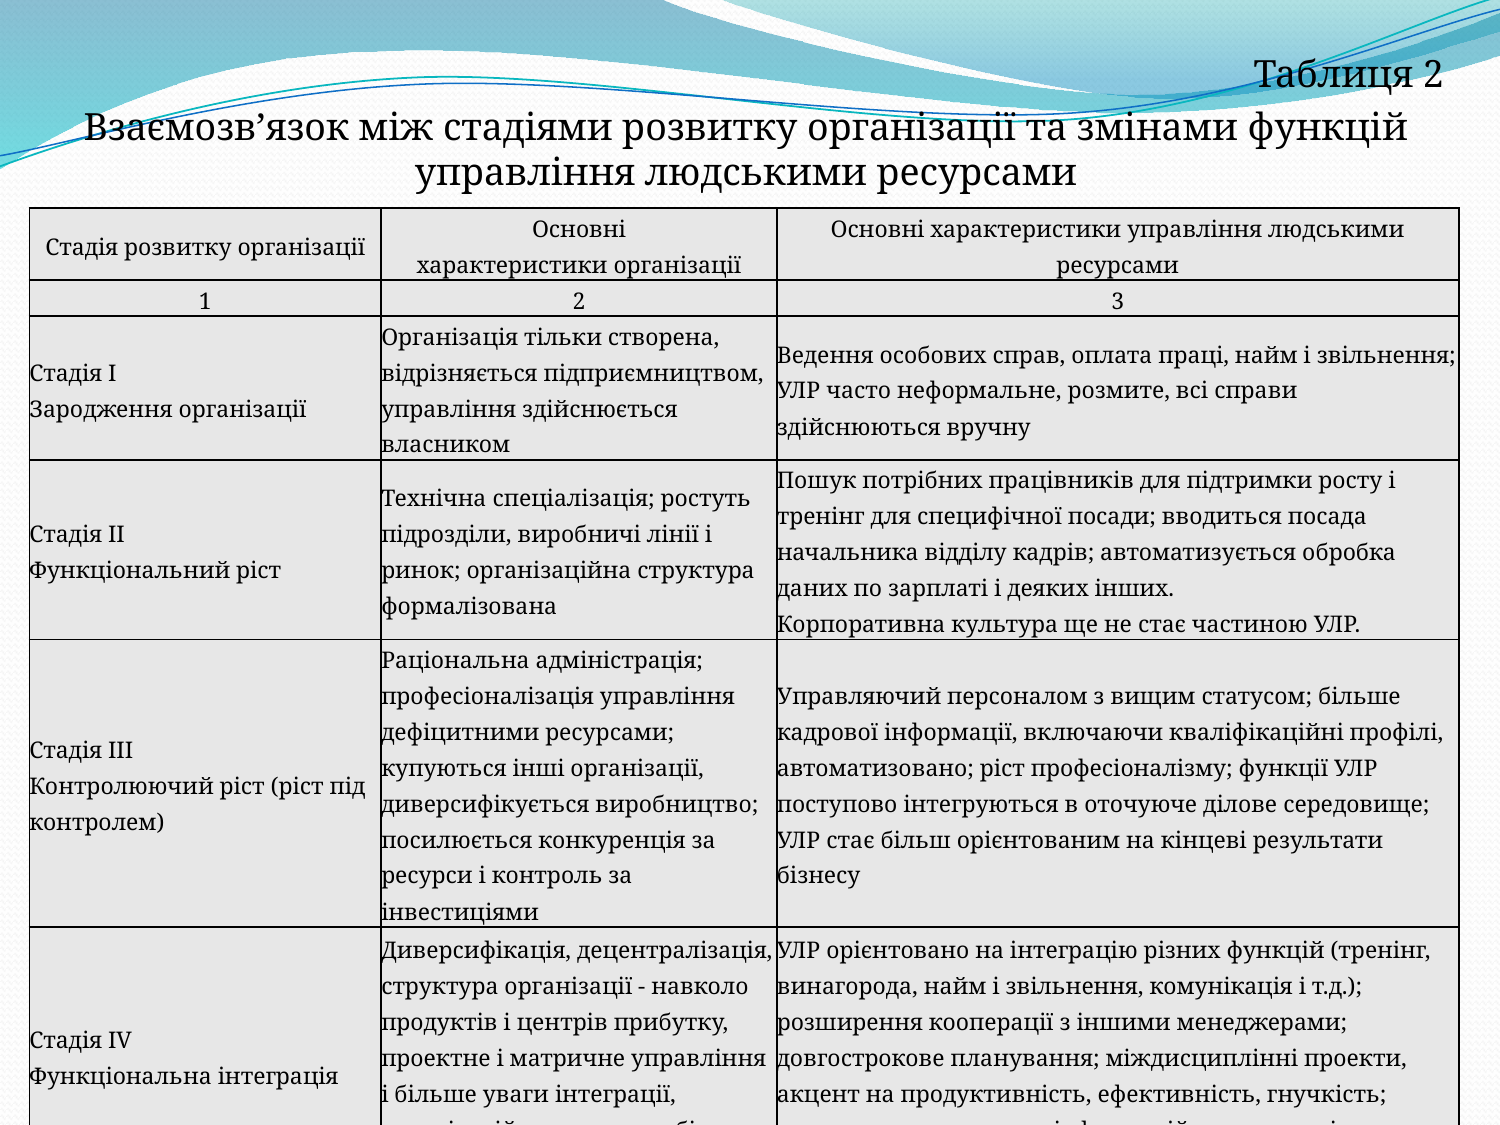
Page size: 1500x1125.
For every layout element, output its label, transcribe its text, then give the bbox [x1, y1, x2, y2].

table_cell 3 [778, 281, 1458, 315]
table_header Основні характеристики організації [382, 209, 776, 279]
table_cell Стадія І Зародження організації [30, 317, 380, 459]
table_cell Стадія III Контролюю­чий ріст (ріст під контролем) [30, 640, 380, 926]
table_cell Пошук потрібних працівників для підтримки росту і тренінг для специфічної посади; вводиться посада начальника відділу кадрів; автоматизується обробка даних по зарплаті і деяких інших. Корпоративна культура ще не стає частиною УЛР. [778, 461, 1458, 639]
table_cell Організація тільки створена, відрізняється підприємництвом, управління здійснюється власником [382, 317, 776, 459]
list Таблиця 2 Взаємозв’язок між стадіями розвитку організації та змінами функцій управління людськими ресурсами [33, 42, 1459, 207]
table_cell Стадія IV Функціональ­на інтеграція [30, 928, 380, 1125]
table_header Основні характеристики управління людськими ресурсами [778, 209, 1458, 279]
table_cell Ведення особових справ, оплата праці, найм і звільнення; УЛР часто неформальне, розмите, всі справи здійснюються вручну [778, 317, 1458, 459]
table_header Стадія розвитку організації [30, 209, 380, 279]
table_cell 1 [30, 281, 380, 315]
table_cell Стадія II Функціональ­ний ріст [30, 461, 380, 639]
table_cell Диверсифікація, децентралізація, структура організації - навколо продуктів і центрів прибутку, проектне і матричне управління і більше уваги інтеграції, організаційна структура більш плоска і горизонтальна [382, 928, 776, 1125]
table_cell Управляючий персоналом з вищим статусом; більше кадрової інформації, включаючи кваліфікаційні профілі, автоматизовано; ріст професіоналізму; функції УЛР поступово інтегруються в оточуюче ділове середовище; УЛР стає більш орієнтованим на кінцеві результати бізнесу [778, 640, 1458, 926]
table_cell 2 [382, 281, 776, 315]
table_cell Технічна спеціалізація; ростуть підрозділи, виробничі лінії і ринок; організаційна структура формалізована [382, 461, 776, 639]
table_cell УЛР орієнтовано на інтеграцію різних функцій (тренінг, винагорода, найм і звільнення, комунікація і т.д.); розширення кооперації з іншими менеджерами; довгострокове планування; міждисциплінні проекти, акцент на продуктивність, ефективність, гнучкість; широко застосовується інформаційна технологія в плануванні, аналізі і оцінці, розвиток інтеграційних [778, 928, 1458, 1125]
table_cell Раціональна адміністрація; професіоналізація управління дефіцитними ресурсами; купуються інші організації, диверсифікується виробництво; посилюється конкуренція за ресурси і контроль за інвестиціями [382, 640, 776, 926]
